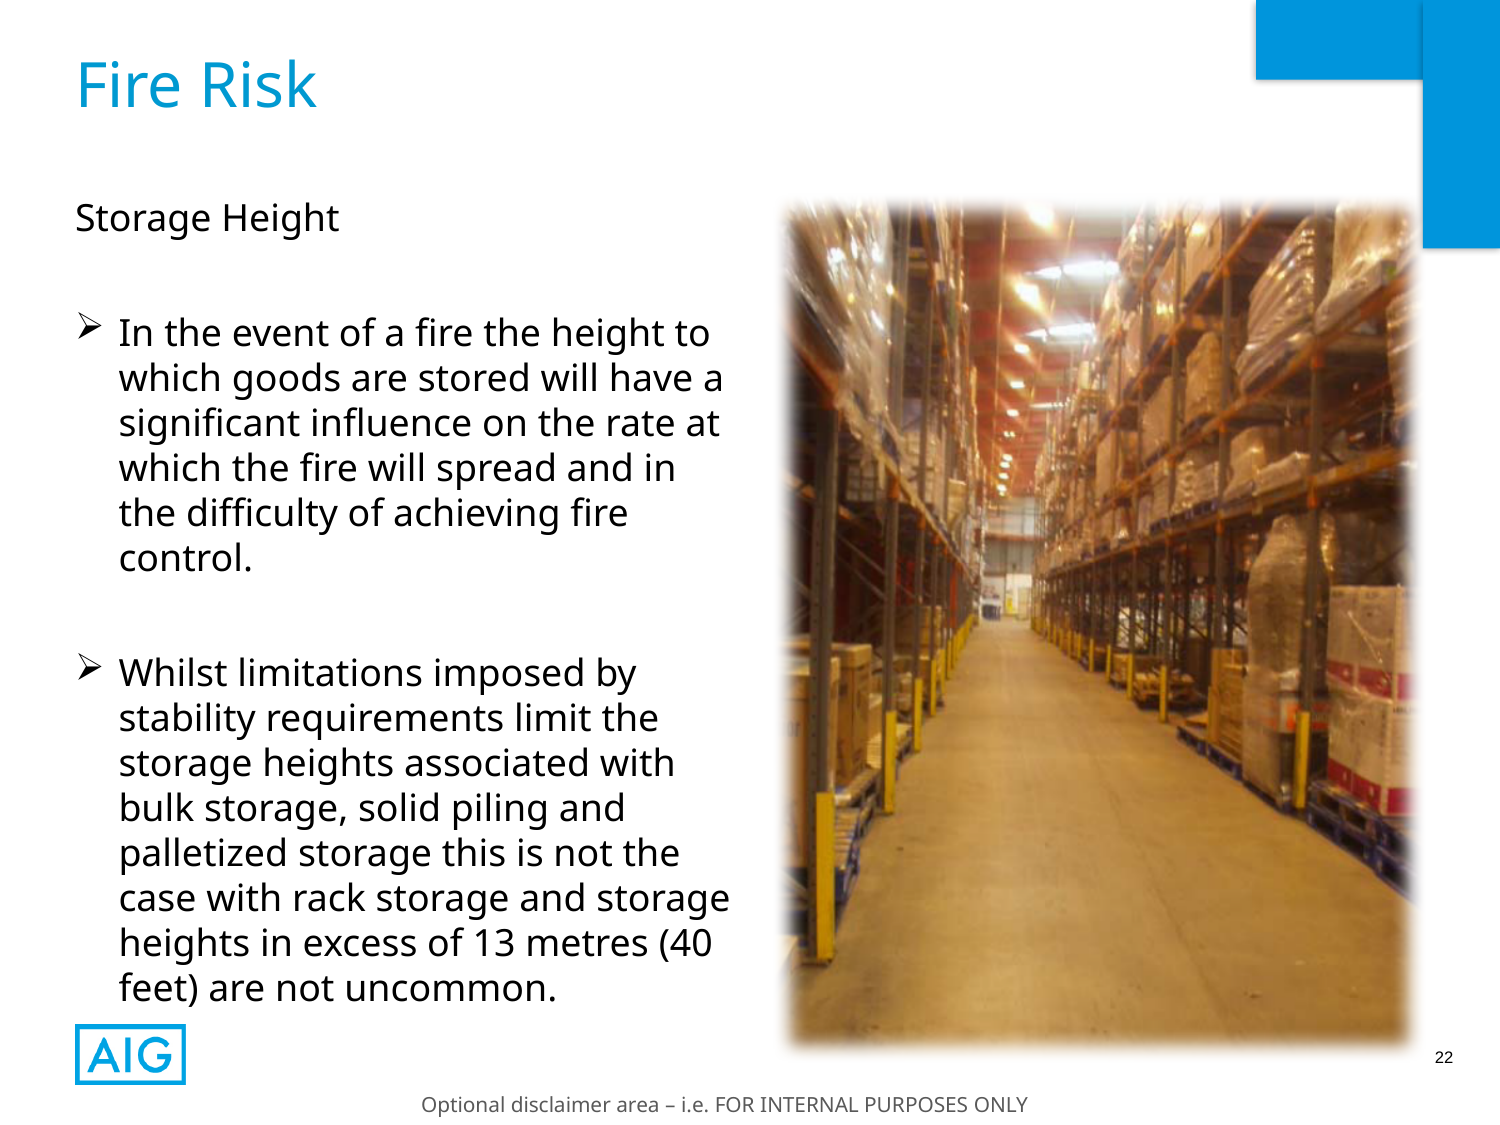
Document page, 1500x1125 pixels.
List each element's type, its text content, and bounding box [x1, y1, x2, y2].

picture [80, 1030, 181, 1080]
list Storage Height In the event of a fire the height to which goods are stored will have a significant influence on the rate at which the fire will spread and in the difficulty of achieving fire control. Whilst limitations imposed by stability requirements limit the storage heights associated with bulk storage, solid piling and palletized storage this is not the case with rack storage and storage heights in excess of 13 metres (40 feet) are not uncommon. [74, 193, 738, 937]
picture [773, 193, 1426, 1063]
title Fire Risk [74, 44, 1227, 233]
